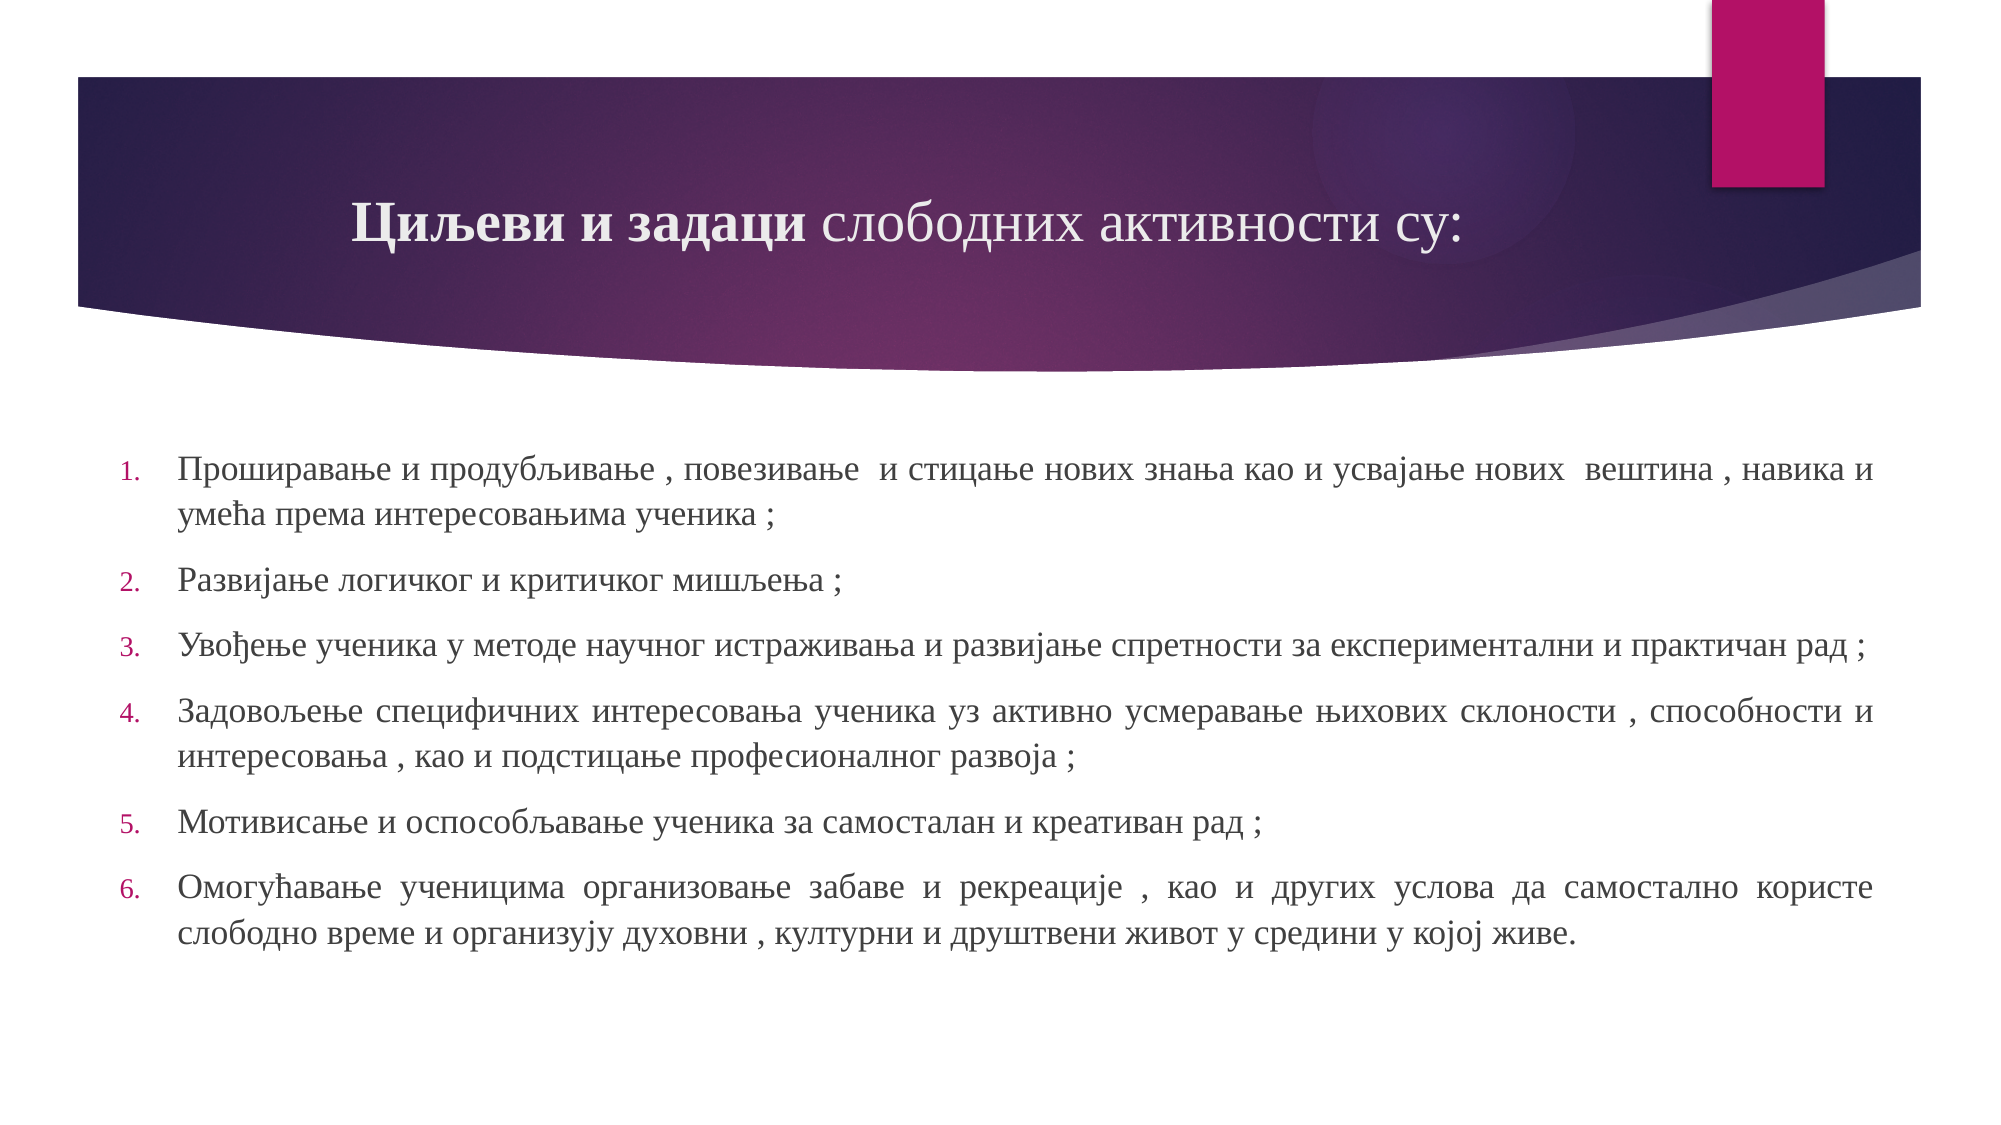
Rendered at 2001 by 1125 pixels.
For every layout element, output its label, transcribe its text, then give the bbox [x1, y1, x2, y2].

list Проширавање и продубљивање , повезивање и стицање нових знања као и усвајање нових вештина , навика и умећа према интересовањима ученика ; Развијање логичког и критичког мишљења ; Увођење ученика у методе научног истраживања и развијање спретности за експериментални и практичан рад ; Задовољење специфичних интересовања ученика уз активно усмеравање њихових склоности , способности и интересовања , као и подстицање професионалног развоја ; Мотивисање и оспособљавање ученика за самосталан и креативан рад ; Омогућавање ученицима организовање забаве и рекреације , као и других услова да самостално користе слободно време и организују духовни , културни и друштвени живот у средини у којој живе. [104, 434, 1891, 988]
title Циљеви и задаци слободних активности су: [189, 159, 1627, 276]
